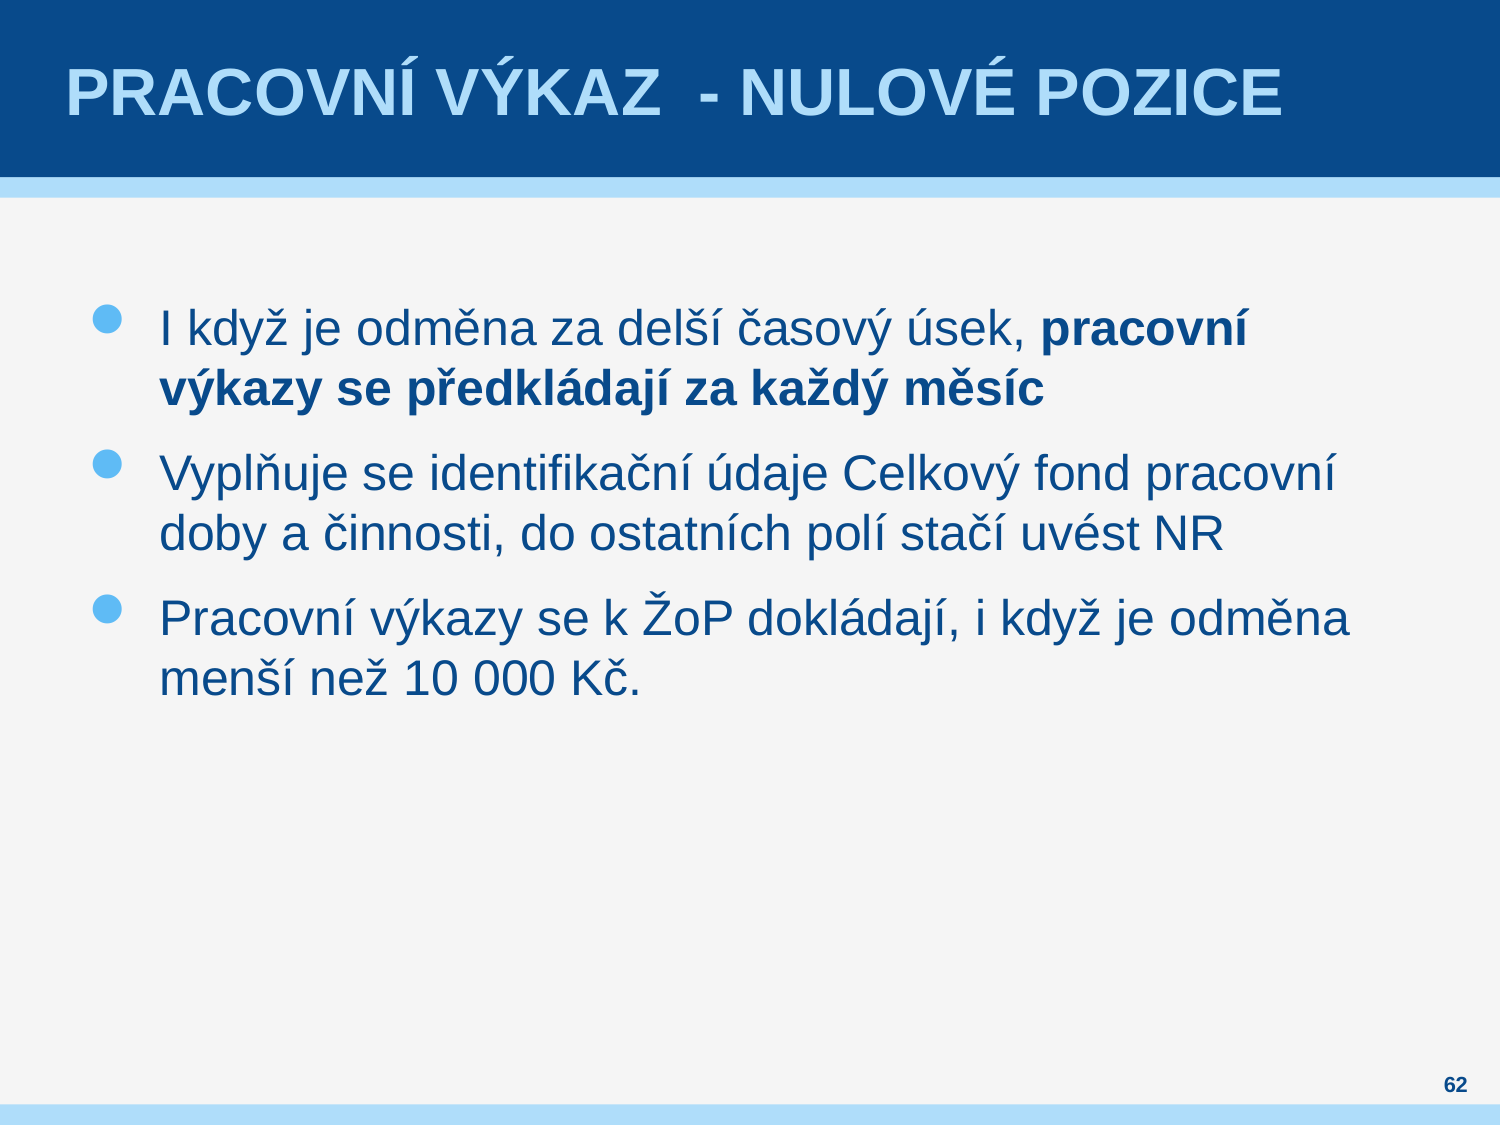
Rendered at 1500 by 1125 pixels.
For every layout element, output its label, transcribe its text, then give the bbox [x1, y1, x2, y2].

slide_number 62 [1417, 1068, 1495, 1099]
title Pracovní výkaz - nulové pozice [59, 0, 1441, 178]
list I když je odměna za delší časový úsek, pracovní výkazy se předkládají za každý měsíc Vyplňuje se identifikační údaje Celkový fond pracovní doby a činnosti, do ostatních polí stačí uvést NR Pracovní výkazy se k ŽoP dokládají, i když je odměna menší než 10 000 Kč. [88, 295, 1412, 1004]
